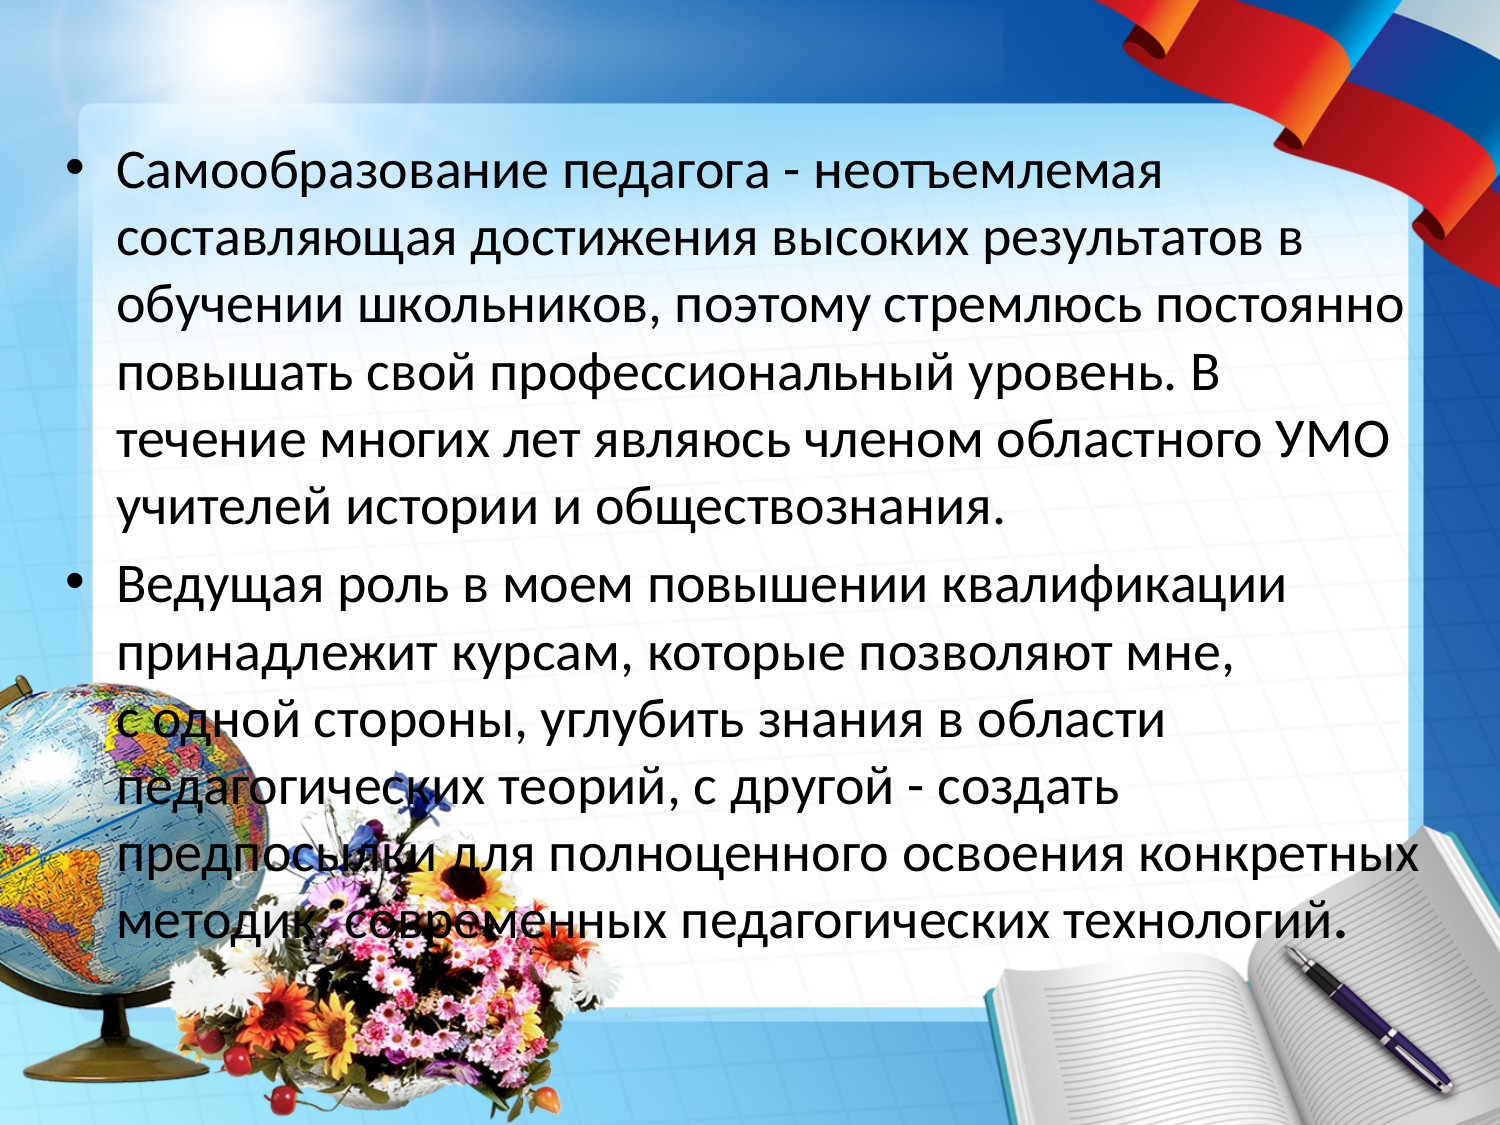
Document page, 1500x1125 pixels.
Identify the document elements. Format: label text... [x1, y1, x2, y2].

list Самообразование педагога - неотъемлемая составляющая достижения высоких результатов в обучении школьников, поэтому стремлюсь постоянно повышать свой профессиональный уровень. В течение многих лет являюсь членом областного УМО учителей истории и обществознания. Ведущая роль в моем повышении квалификации принадлежит курсам, которые позволяют мне, с одной стороны, углубить знания в области педагогических теорий, с другой - создать предпосылки для полноценного освоения конкретных методик, современных педагогических технологий. [50, 125, 1438, 1005]
picture [0, 0, 1500, 1125]
